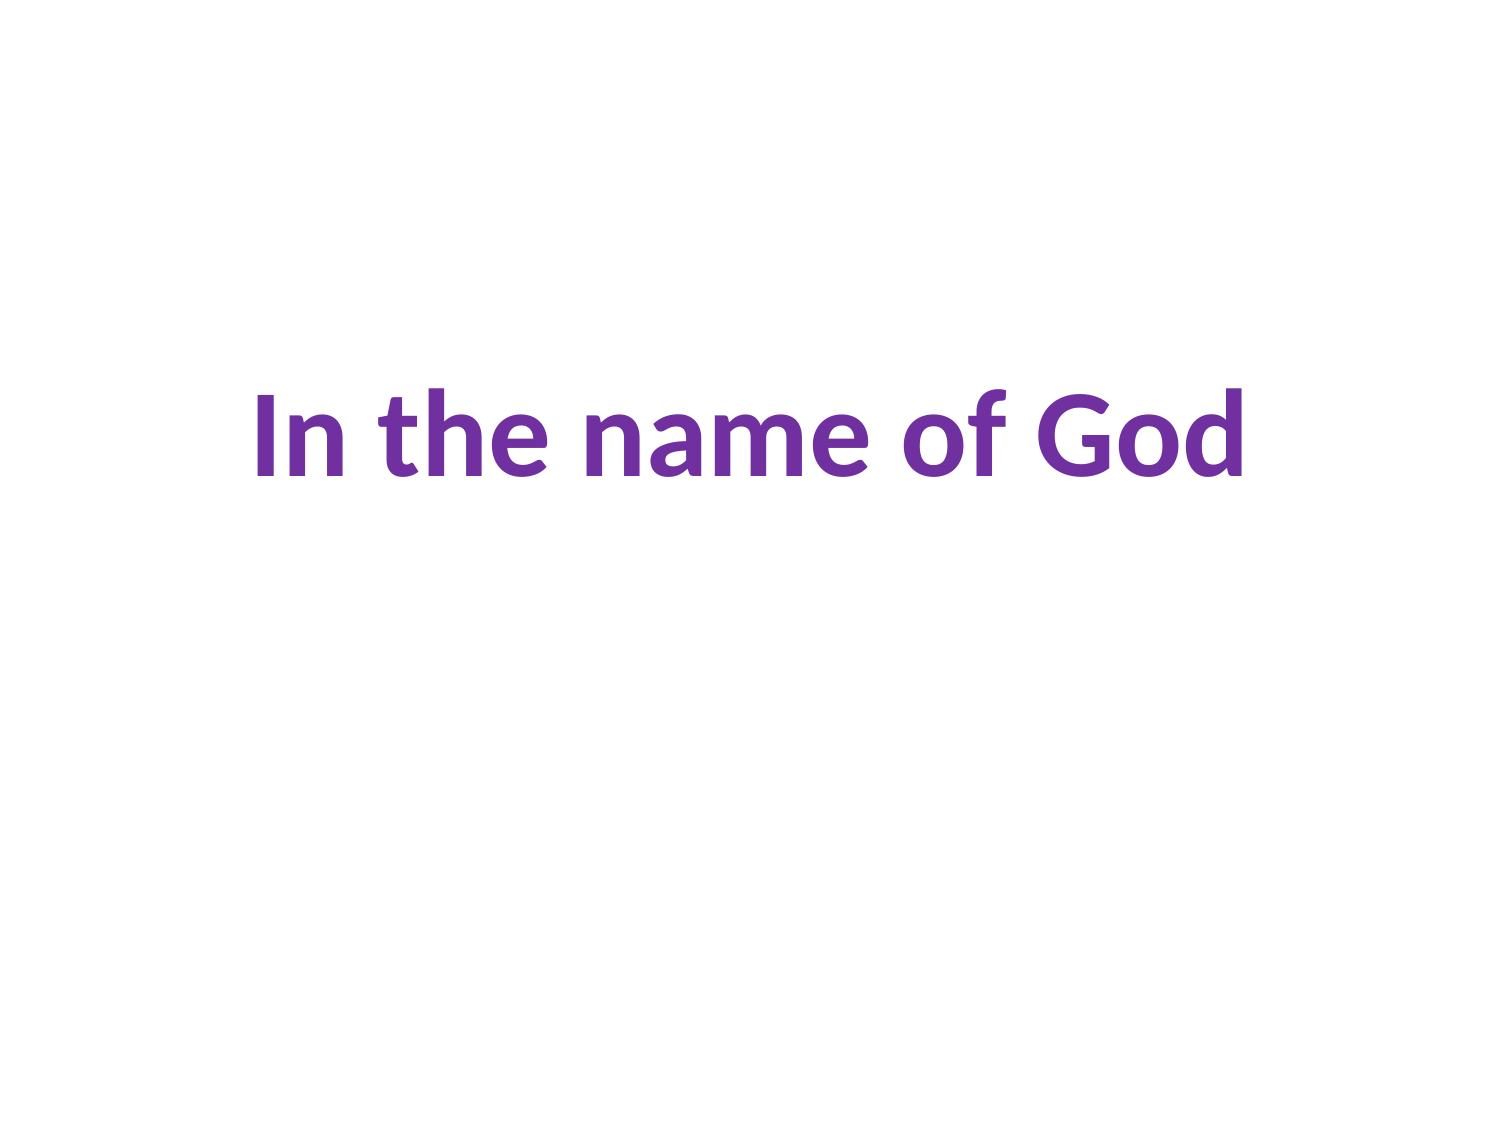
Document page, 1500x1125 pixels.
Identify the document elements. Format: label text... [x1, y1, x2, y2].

title In the name of God [112, 262, 1388, 591]
